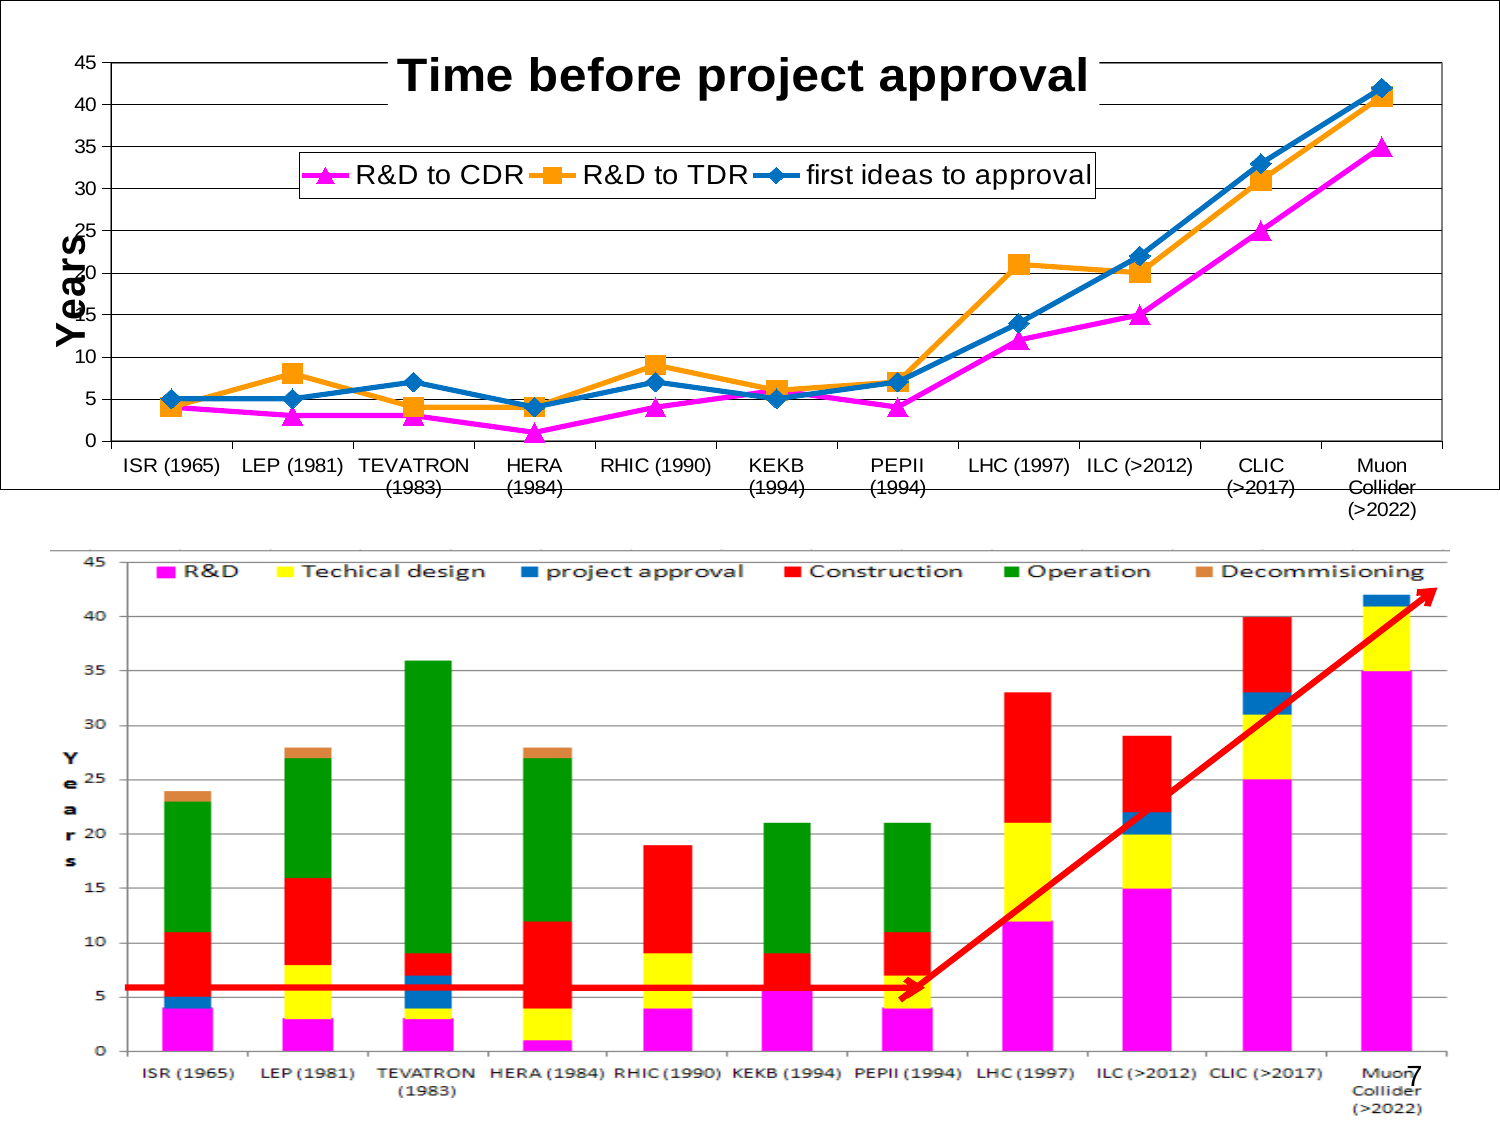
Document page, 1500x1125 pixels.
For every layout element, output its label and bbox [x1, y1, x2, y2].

text_box [899, 587, 1438, 1001]
table_cell [899, 989, 921, 993]
chart [0, 0, 1500, 522]
picture [49, 549, 1451, 1125]
